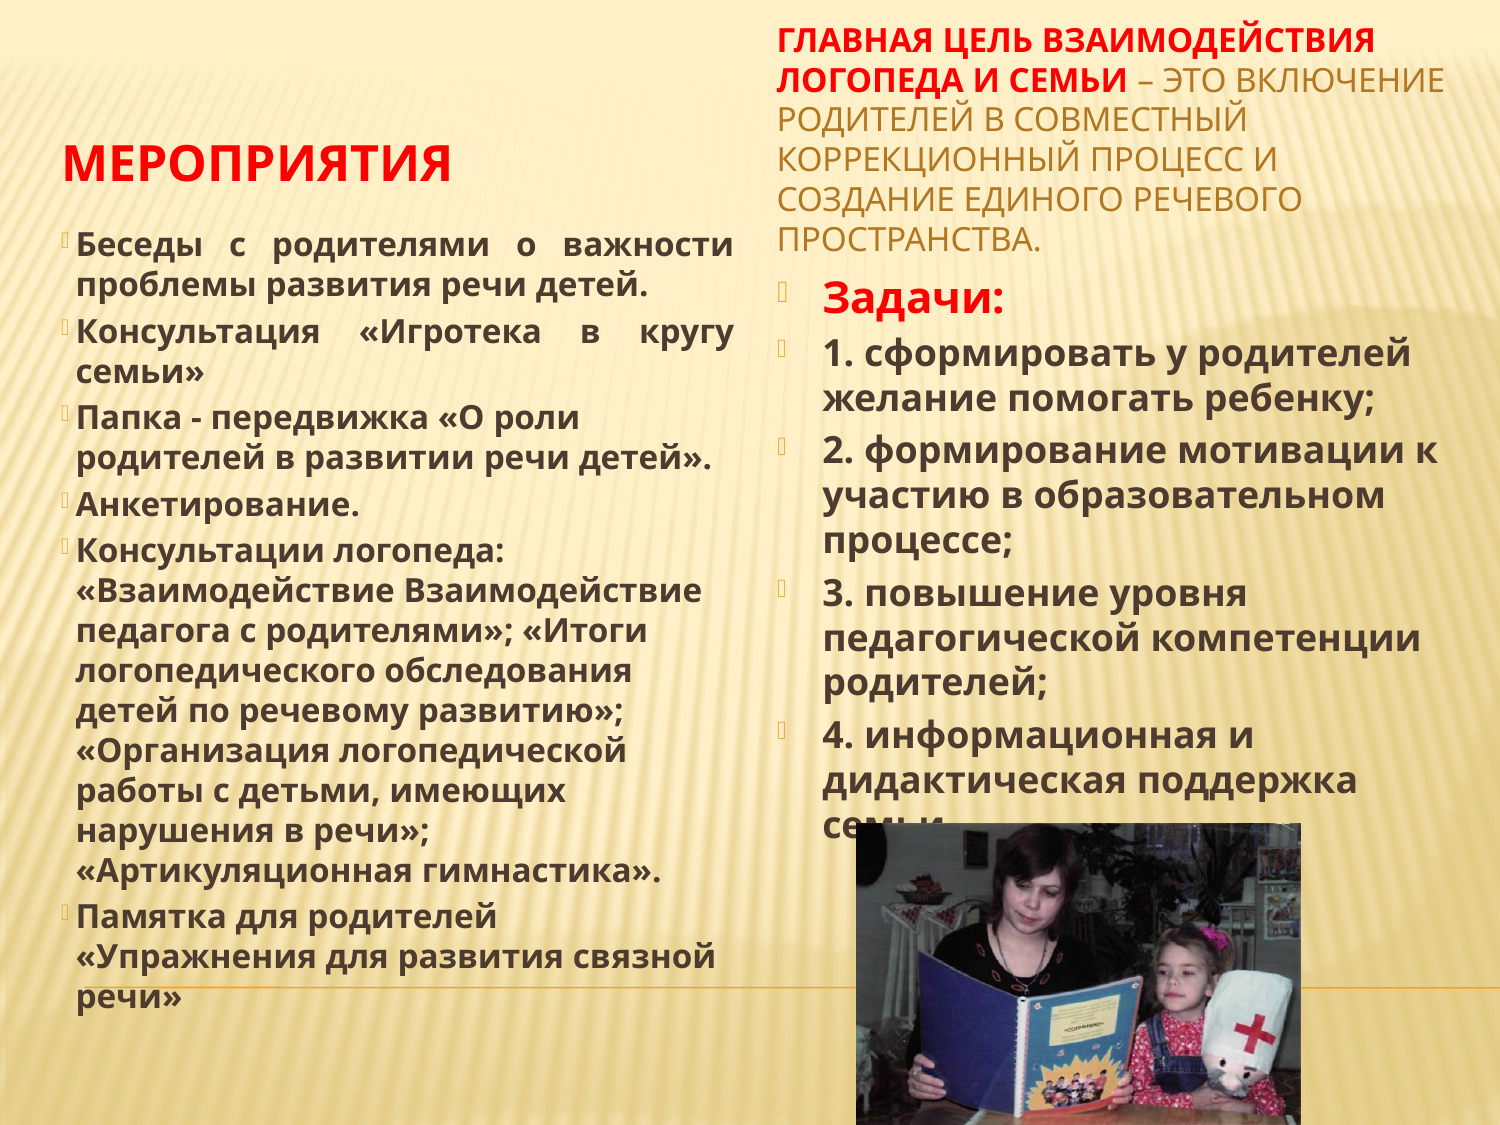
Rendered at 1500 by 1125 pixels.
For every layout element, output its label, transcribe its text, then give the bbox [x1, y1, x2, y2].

list Мероприятия [46, 109, 750, 215]
list Задачи: 1. сформировать у родителей желание помогать ребенку; 2. формирование мотивации к участию в образовательном процессе; 3. повышение уровня педагогической компетенции родителей; 4. информационная и дидактическая поддержка семьи. [762, 215, 1467, 863]
list Главная цель взаимодействия логопеда и семьи – это включение родителей в совместный коррекционный процесс и создание единого речевого пространства. [761, 109, 1467, 215]
picture [855, 823, 1302, 1125]
list Беседы с родителями о важности проблемы развития речи детей. Консультация «Игротека в кругу семьи» Папка - передвижка «О роли родителей в развитии речи детей». Анкетирование. Консультации логопеда: «Взаимодействие Взаимодействие педагога с родителями»; «Итоги логопедического обследования детей по речевому развитию»; «Организация логопедической работы с детьми, имеющих нарушения в речи»; «Артикуляционная гимнастика». Памятка для родителей «Упражнения для развития связной речи» [46, 215, 750, 863]
